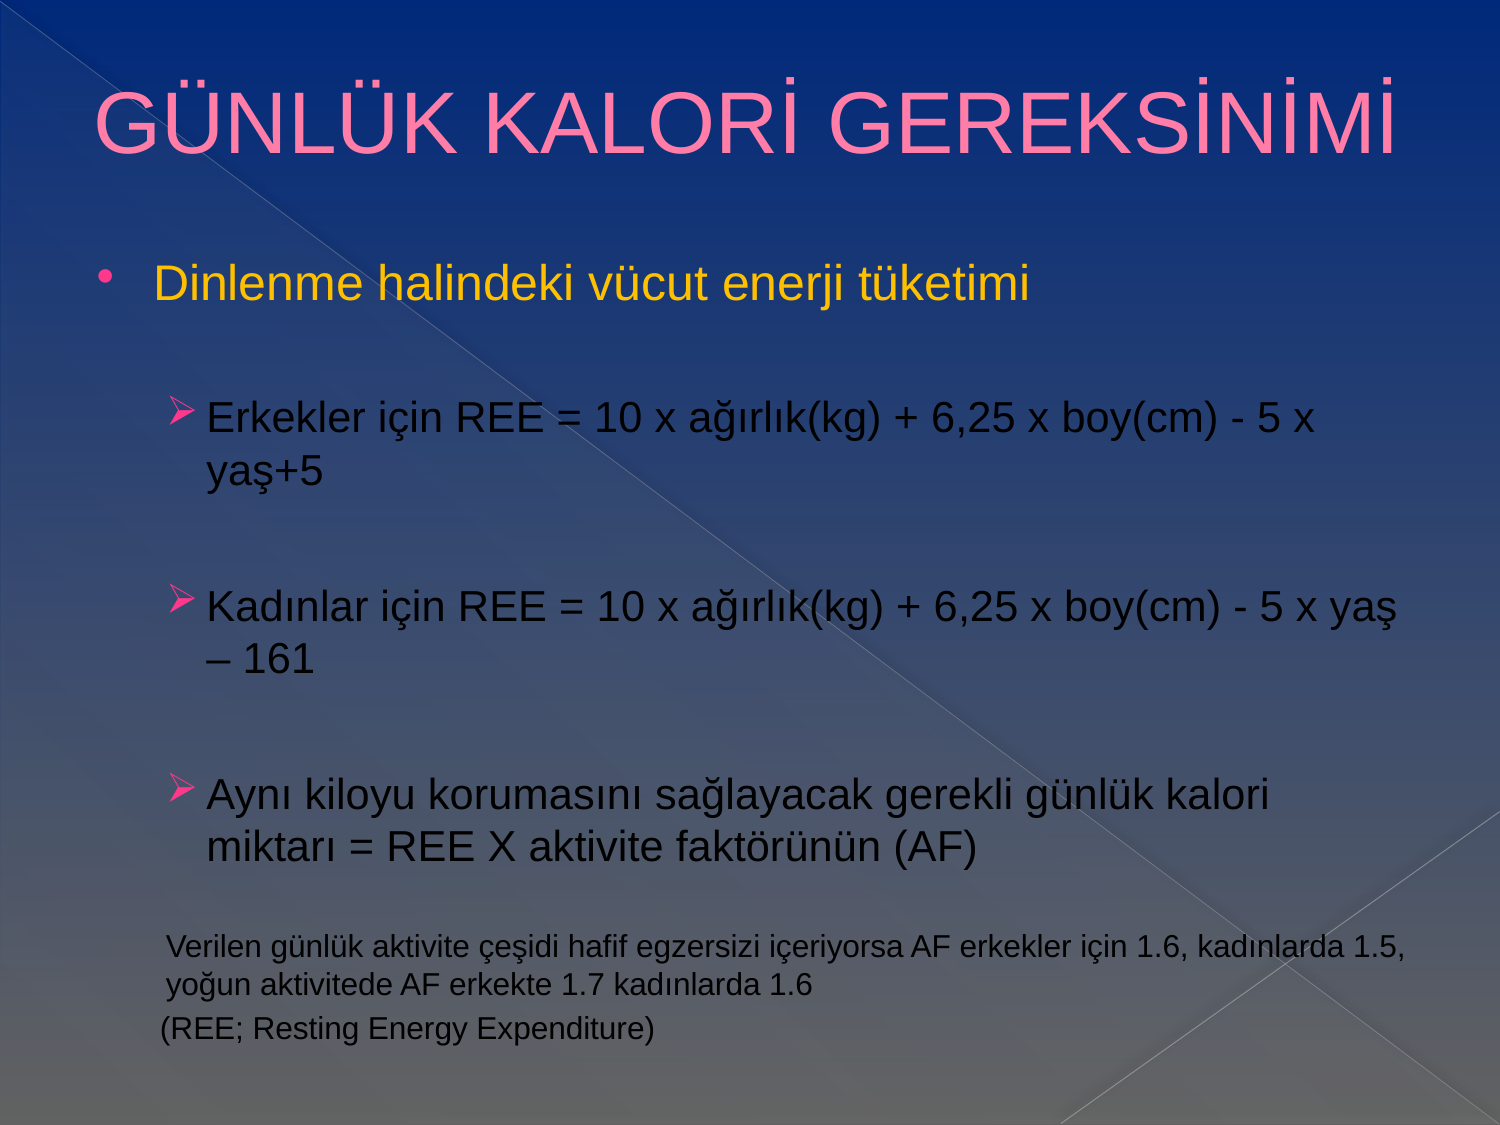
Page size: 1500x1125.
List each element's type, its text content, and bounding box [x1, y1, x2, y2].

list Dinlenme halindeki vücut enerji tüketimi Erkekler için REE = 10 x ağırlık(kg) + 6,25 x boy(cm) - 5 x yaş+5 Kadınlar için REE = 10 x ağırlık(kg) + 6,25 x boy(cm) - 5 x yaş – 161 Aynı kiloyu korumasını sağlayacak gerekli günlük kalori miktarı = REE X aktivite faktörünün (AF) Verilen günlük aktivite çeşidi hafif egzersizi içeriyorsa AF erkekler için 1.6, kadınlarda 1.5, yoğun aktivitede AF erkekte 1.7 kadınlarda 1.6 (REE; Resting Energy Expenditure) [75, 243, 1425, 1059]
title GÜNLÜK KALORİ GEREKSİNİMİ [0, 3, 1500, 234]
